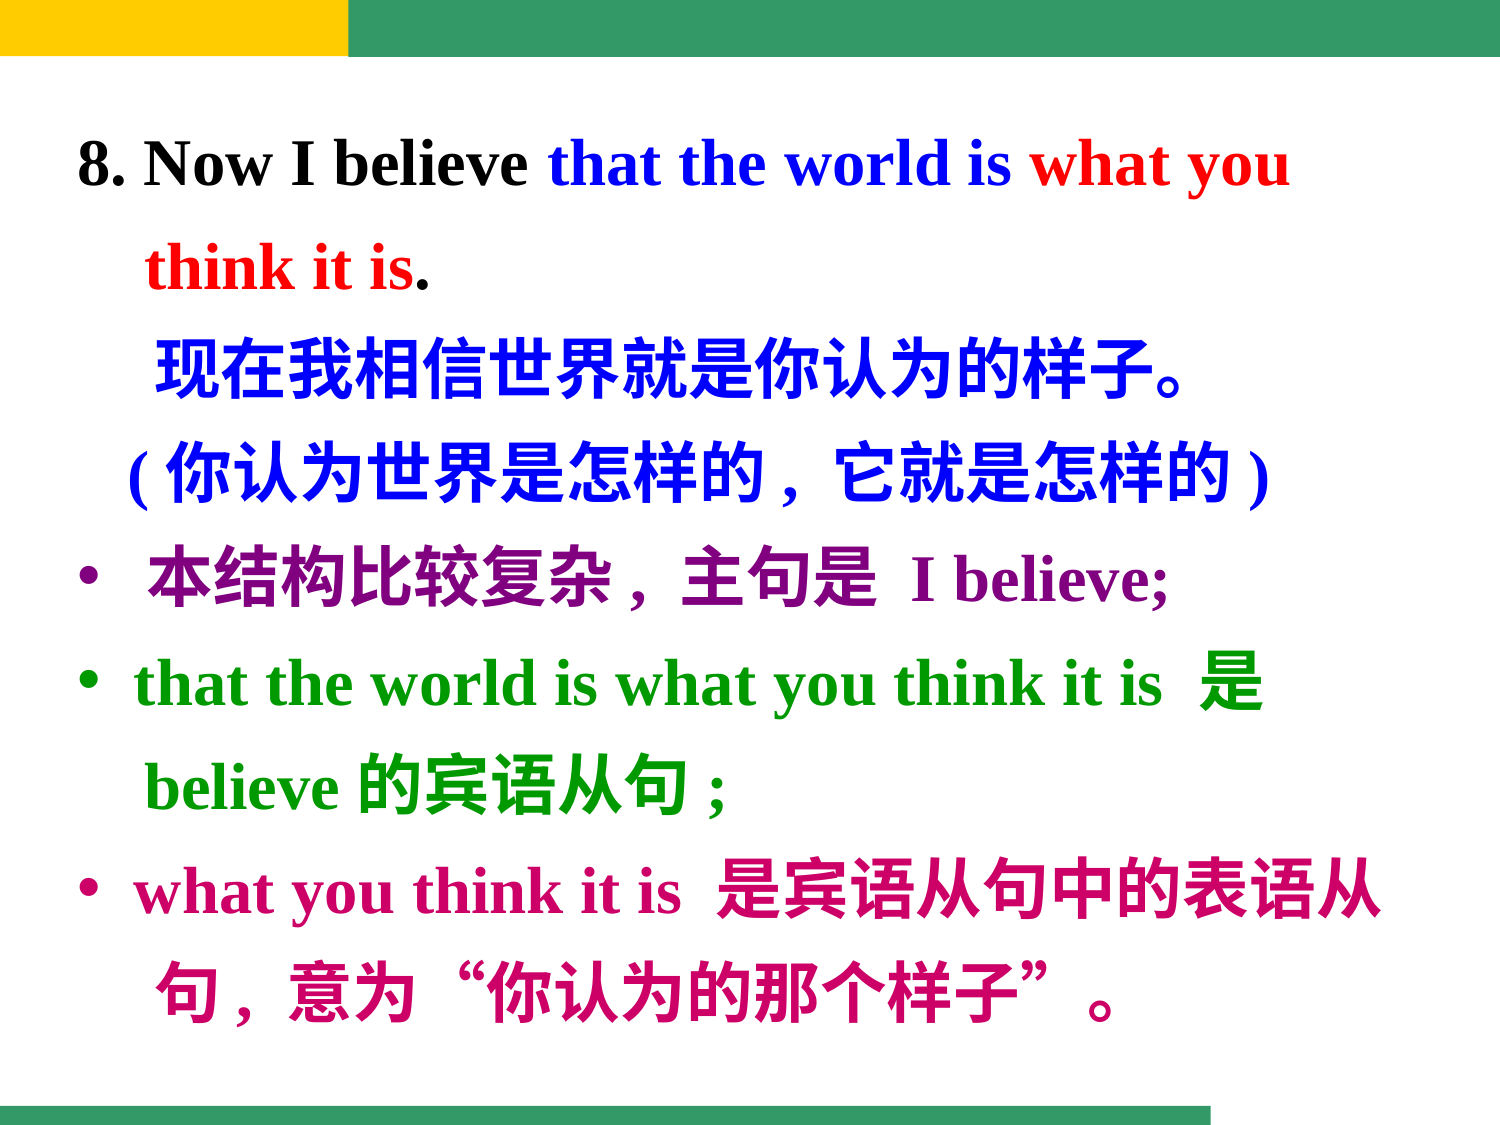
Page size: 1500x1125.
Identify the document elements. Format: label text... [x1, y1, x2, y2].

text_box 8. Now I believe that the world is what you think it is. 现在我相信世界就是你认为的样子。 (你认为世界是怎样的, 它就是怎样的) 本结构比较复杂, 主句是 I believe; that the world is what you think it is 是 believe的宾语从句; what you think it is 是宾语从句中的表语从 句, 意为“你认为的那个样子”。 [62, 87, 1413, 1038]
